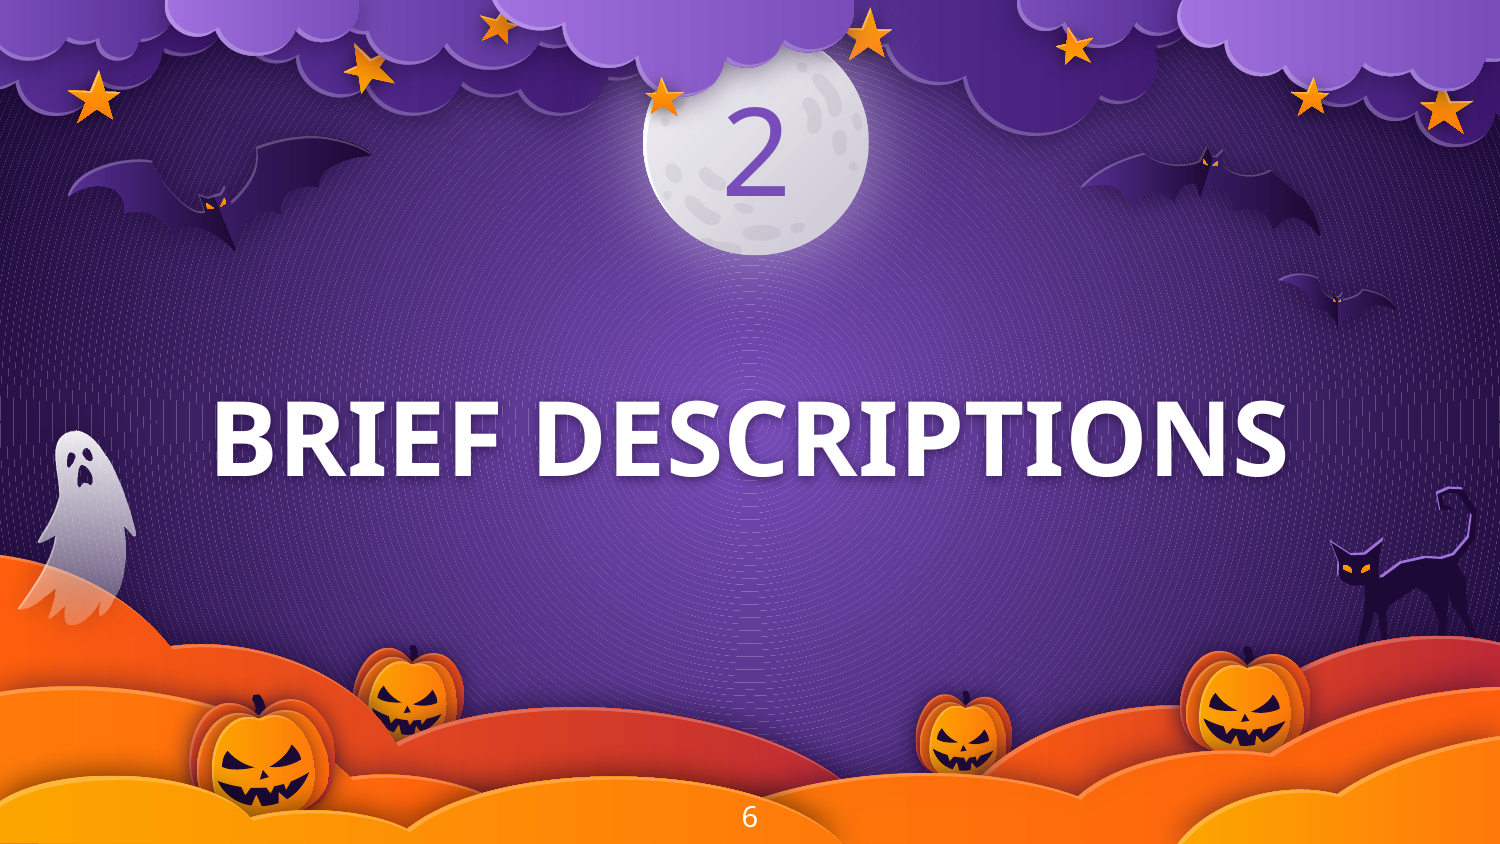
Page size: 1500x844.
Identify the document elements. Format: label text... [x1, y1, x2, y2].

title BRIEF DESCRIPTIONS [188, 347, 1312, 538]
slide_number ‹#› [705, 798, 795, 832]
text_box 2 [643, 38, 870, 257]
